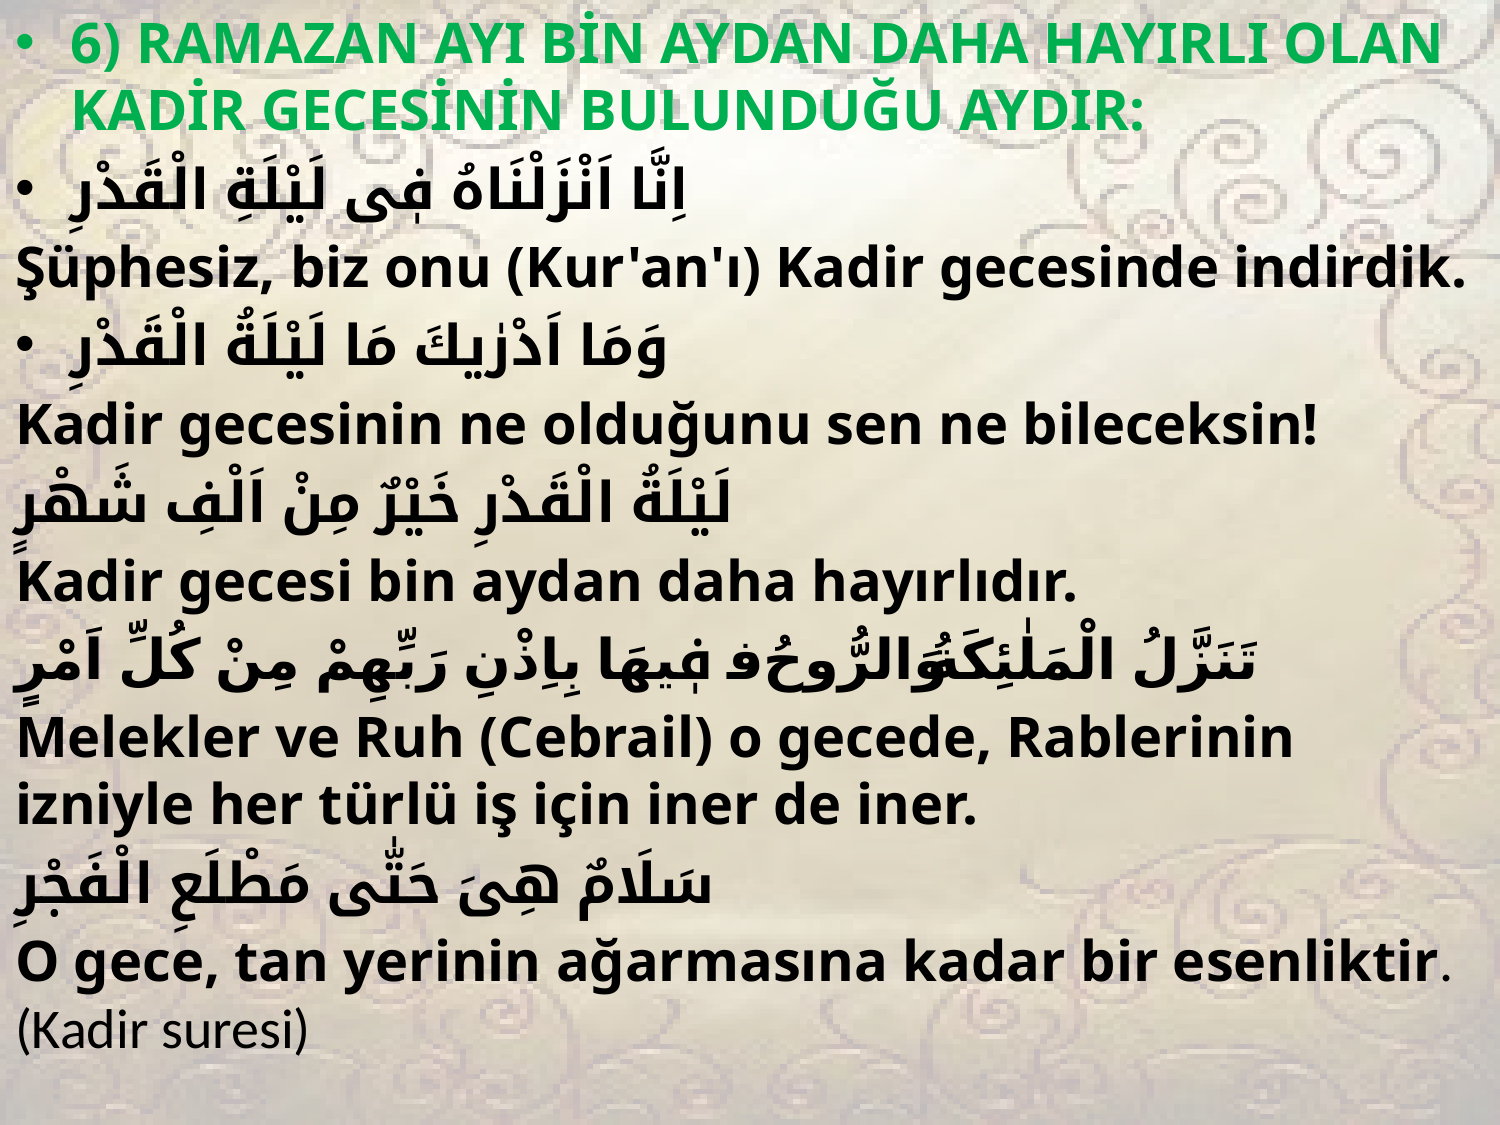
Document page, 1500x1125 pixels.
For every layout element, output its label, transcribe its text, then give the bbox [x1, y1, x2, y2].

list 6) RAMAZAN AYI BİN AYDAN DAHA HAYIRLI OLAN KADİR GECESİNİN BULUNDUĞU AYDIR: اِنَّا اَنْزَلْنَاهُ فٖى لَيْلَةِ الْقَدْرِ Şüphesiz, biz onu (Kur'an'ı) Kadir gecesinde indirdik. وَمَا اَدْرٰیكَ مَا لَيْلَةُ الْقَدْرِ Kadir gecesinin ne olduğunu sen ne bileceksin! لَيْلَةُ الْقَدْرِ خَيْرٌ مِنْ اَلْفِ شَهْرٍ Kadir gecesi bin aydan daha hayırlıdır. تَنَزَّلُ الْمَلٰئِكَةُ وَالرُّوحُ فٖيهَا بِاِذْنِ رَبِّهِمْ مِنْ كُلِّ اَمْرٍ Melekler ve Ruh (Cebrail) o gecede, Rablerinin izniyle her türlü iş için iner de iner. سَلَامٌ هِىَ حَتّٰى مَطْلَعِ الْفَجْرِ O gece, tan yerinin ağarmasına kadar bir esenliktir. (Kadir suresi) [0, 0, 1500, 1125]
